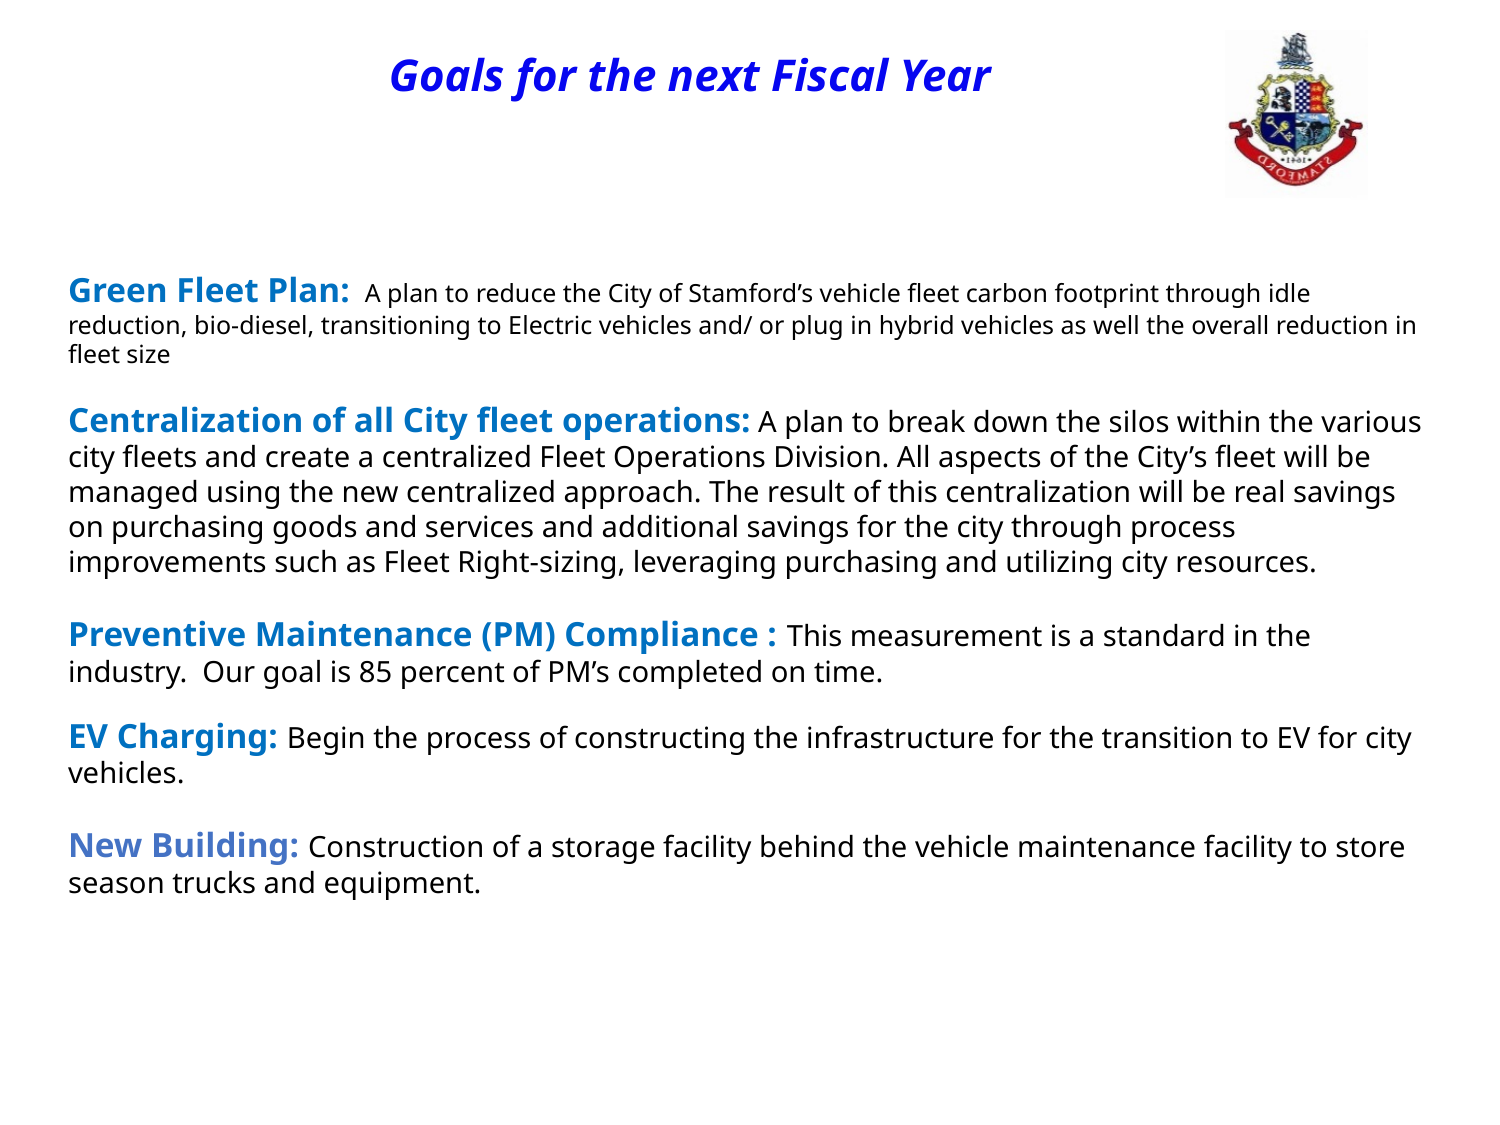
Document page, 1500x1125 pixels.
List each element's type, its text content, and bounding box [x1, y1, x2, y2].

picture [1224, 30, 1368, 200]
text_box Green Fleet Plan: A plan to reduce the City of Stamford’s vehicle fleet carbon footprint through idle reduction, bio-diesel, transitioning to Electric vehicles and/ or plug in hybrid vehicles as well the overall reduction in fleet size Centralization of all City fleet operations: A plan to break down the silos within the various city fleets and create a centralized Fleet Operations Division. All aspects of the City’s fleet will be managed using the new centralized approach. The result of this centralization will be real savings on purchasing goods and services and additional savings for the city through process improvements such as Fleet Right-sizing, leveraging purchasing and utilizing city resources. Preventive Maintenance (PM) Compliance : This measurement is a standard in the industry. Our goal is 85 percent of PM’s completed on time. EV Charging: Begin the process of constructing the infrastructure for the transition to EV for city vehicles. New Building: Construction of a storage facility behind the vehicle maintenance facility to store season trucks and equipment. [53, 261, 1446, 1063]
title Goals for the next Fiscal Year [183, 39, 1197, 115]
